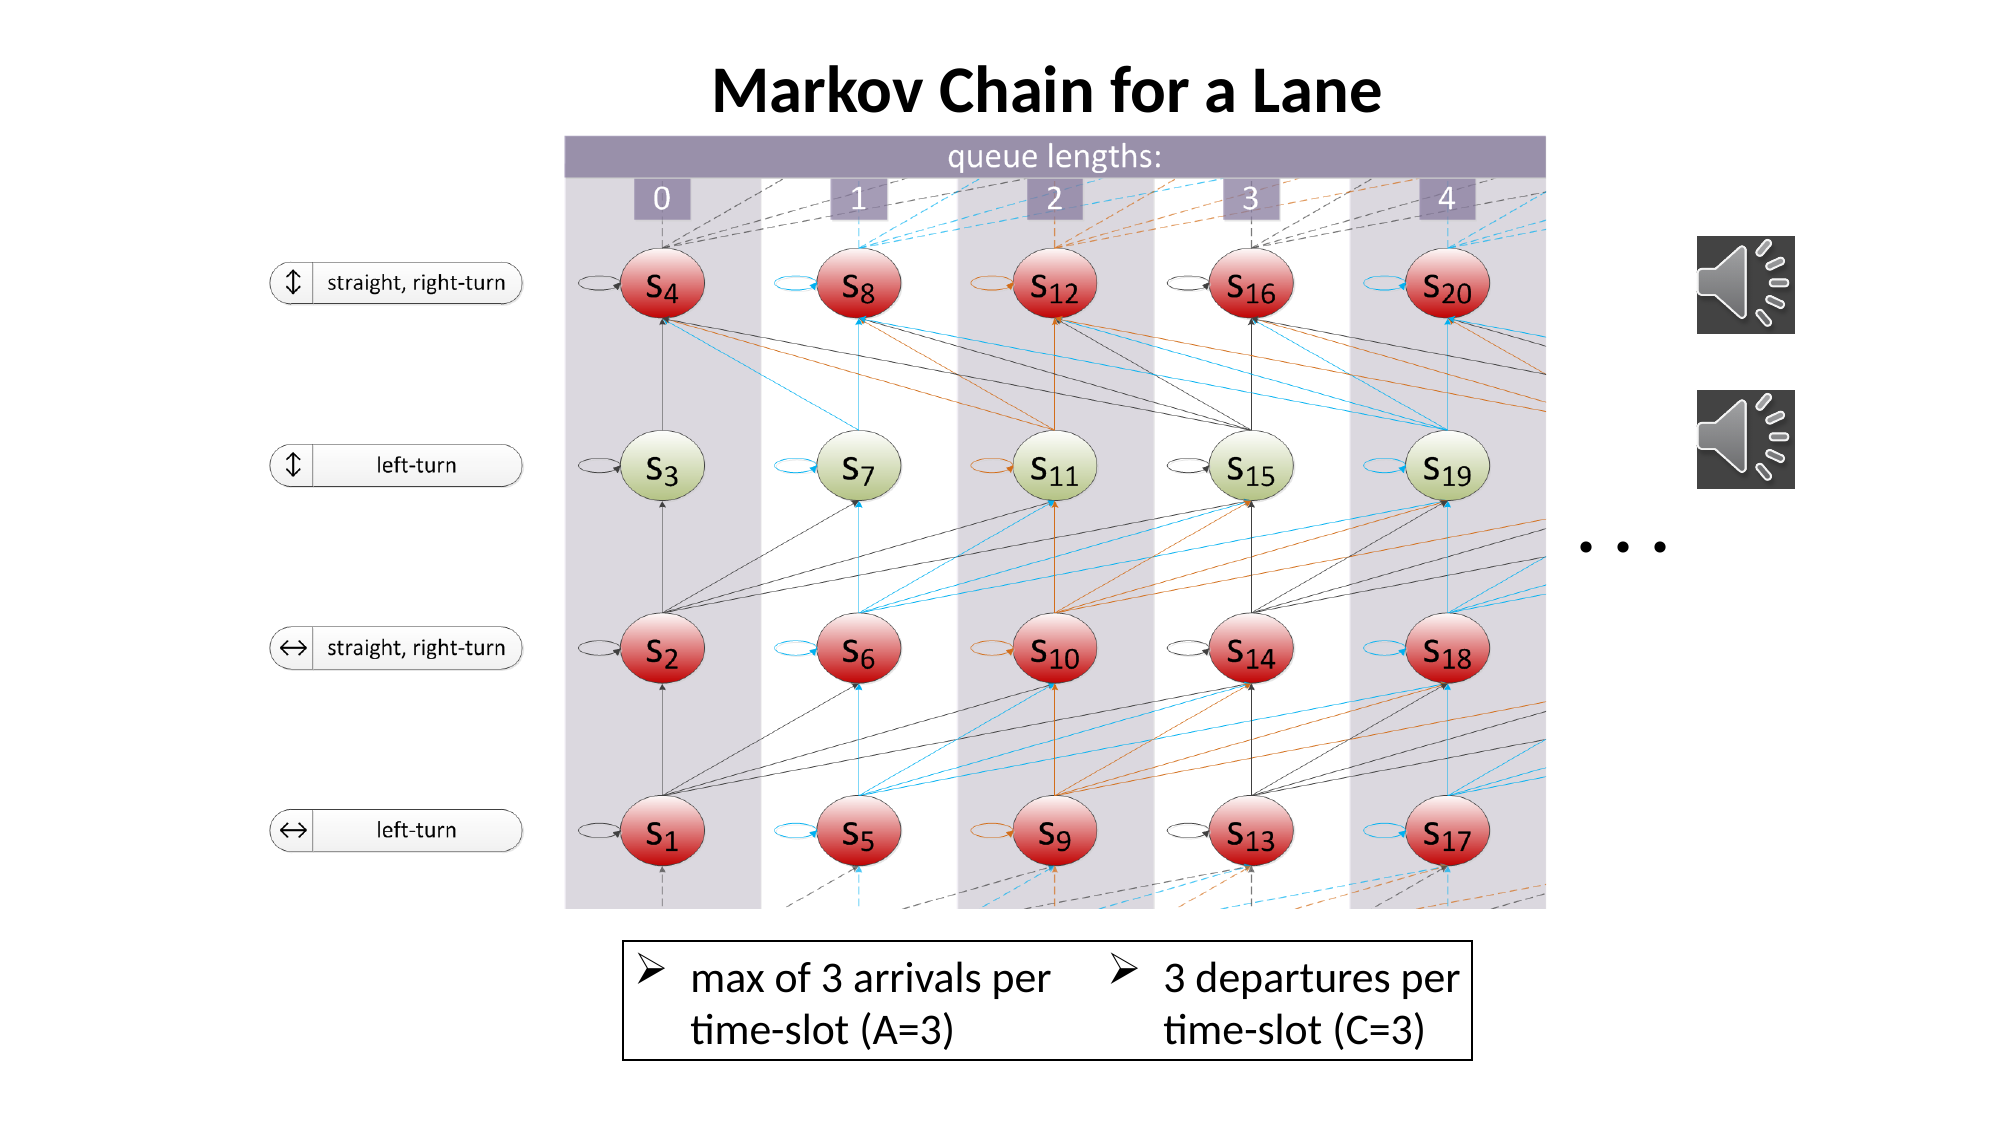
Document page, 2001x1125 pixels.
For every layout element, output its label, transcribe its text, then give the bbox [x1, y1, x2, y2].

picture [1695, 389, 1796, 490]
picture [1695, 235, 1796, 336]
text_box 3 departures per time-slot (C=3) [1092, 940, 1516, 1095]
picture [269, 134, 1547, 909]
text_box [622, 940, 1473, 1061]
text_box . . . [1562, 470, 1730, 576]
text_box Markov Chain for a Lane [696, 38, 1399, 134]
